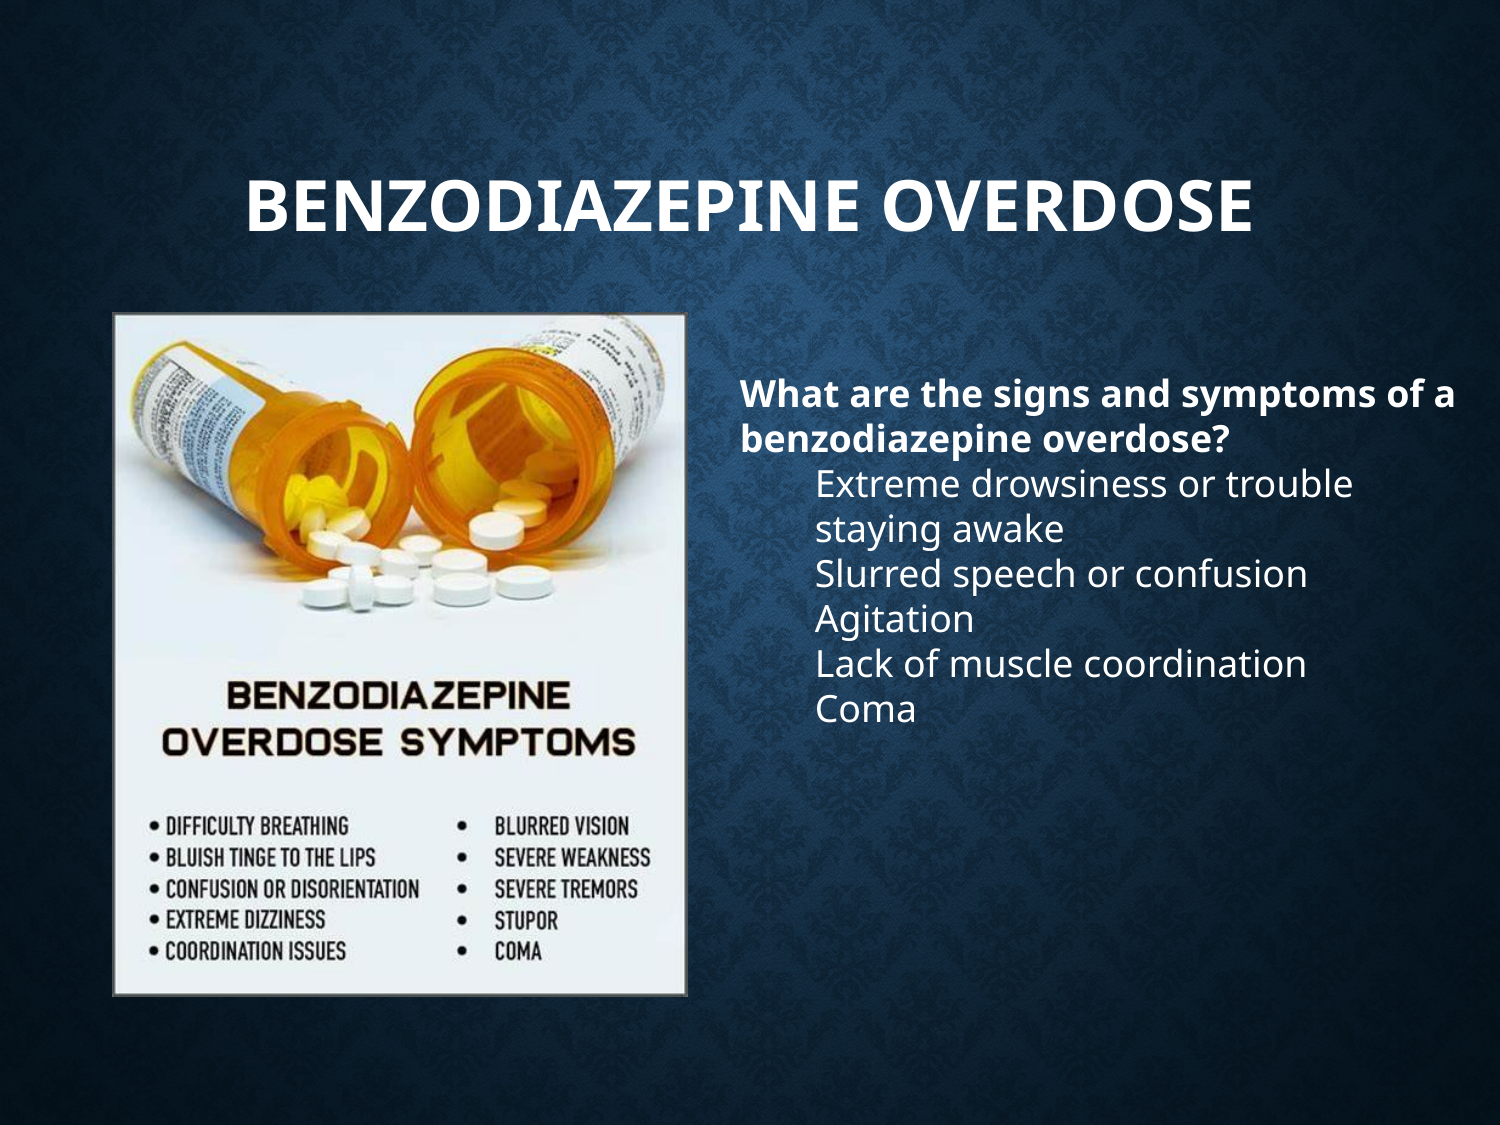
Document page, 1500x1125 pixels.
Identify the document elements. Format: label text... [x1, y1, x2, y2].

title Benzodiazepine Overdose [112, 99, 1387, 318]
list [111, 311, 689, 998]
text_box What are the signs and symptoms of a benzodiazepine overdose? Extreme drowsiness or trouble staying awake Slurred speech or confusion Agitation Lack of muscle coordination Coma [724, 362, 1475, 738]
